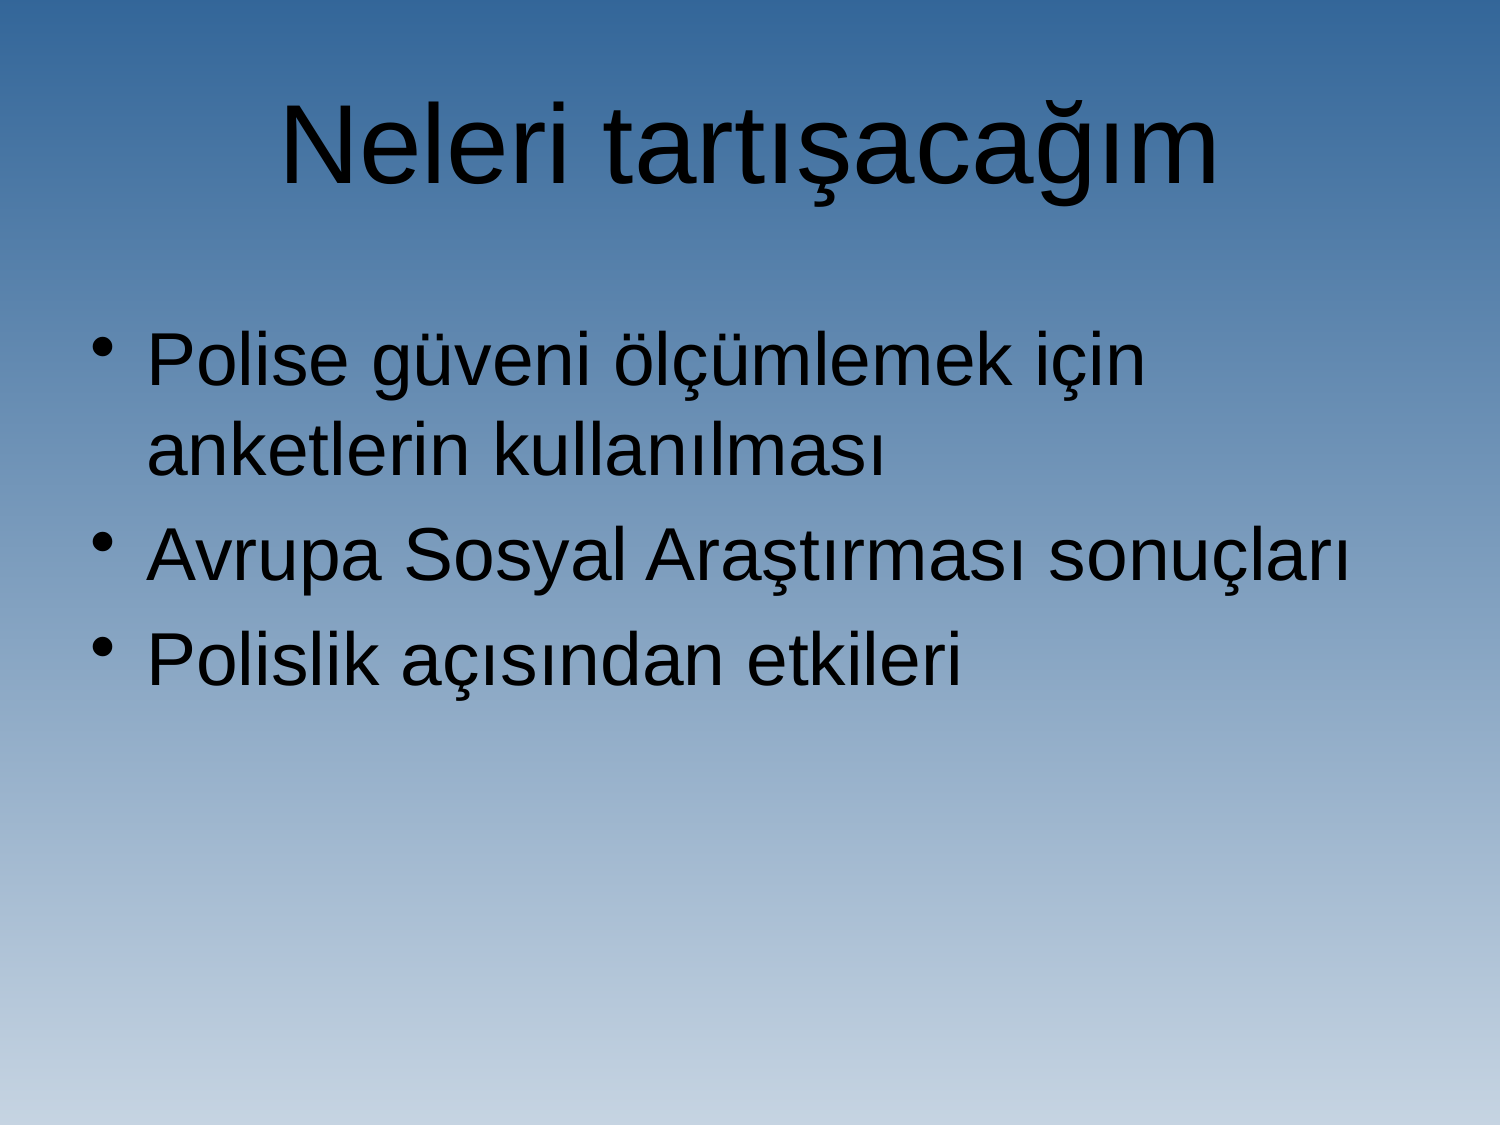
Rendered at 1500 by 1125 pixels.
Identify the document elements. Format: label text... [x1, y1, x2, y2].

title Neleri tartışacağım [75, 45, 1425, 233]
list Polise güveni ölçümlemek için anketlerin kullanılması Avrupa Sosyal Araştırması sonuçları Polislik açısından etkileri [75, 302, 1425, 1005]
